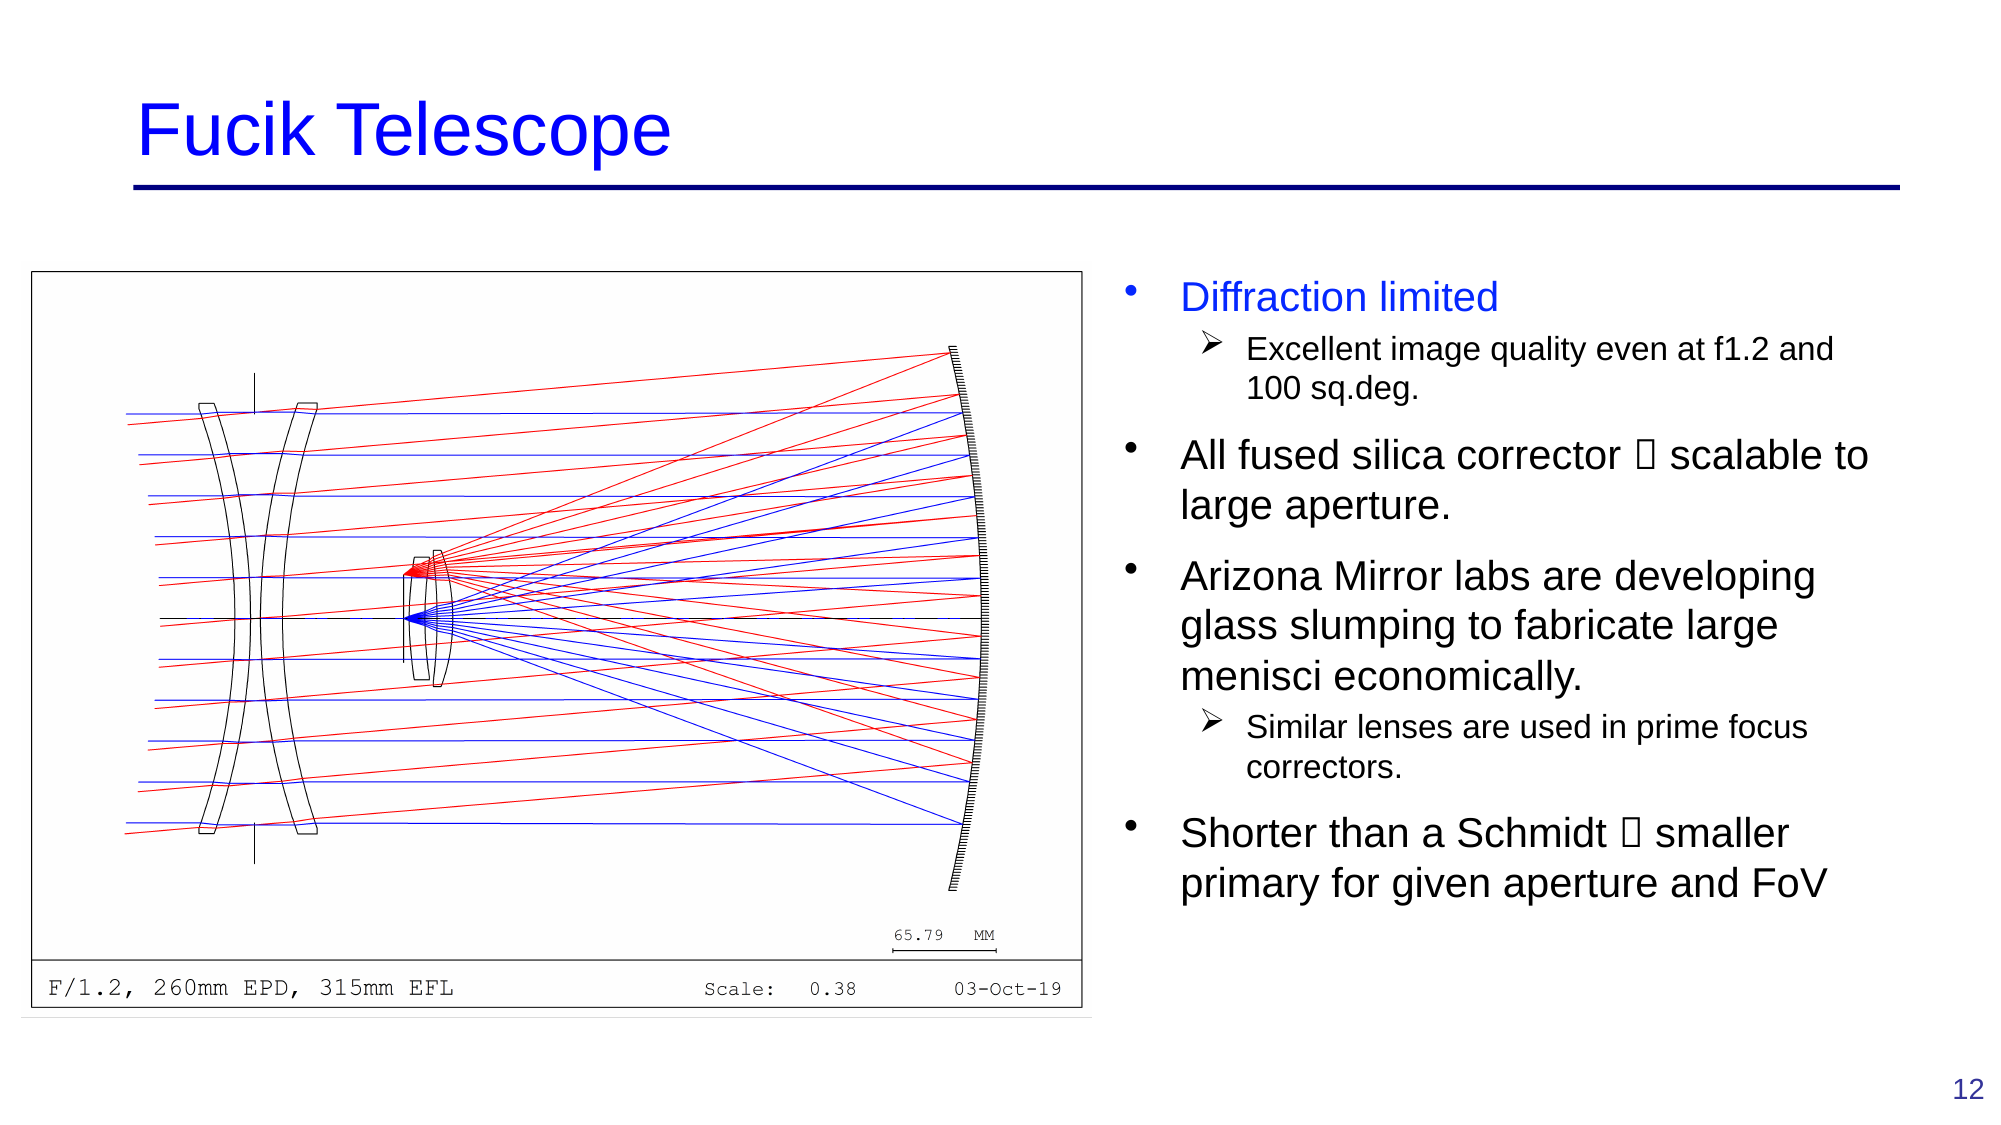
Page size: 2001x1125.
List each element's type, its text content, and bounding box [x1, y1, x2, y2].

title Fucik Telescope [121, 62, 1917, 188]
picture [20, 261, 1092, 1019]
slide_number 12 [1583, 1062, 2000, 1125]
list Diffraction limited Excellent image quality even at f1.2 and 100 sq.deg. All fused silica corrector  scalable to large aperture. Arizona Mirror labs are developing glass slumping to fabricate large menisci economically. Similar lenses are used in prime focus correctors. Shorter than a Schmidt  smaller primary for given aperture and FoV [1109, 262, 1900, 1000]
